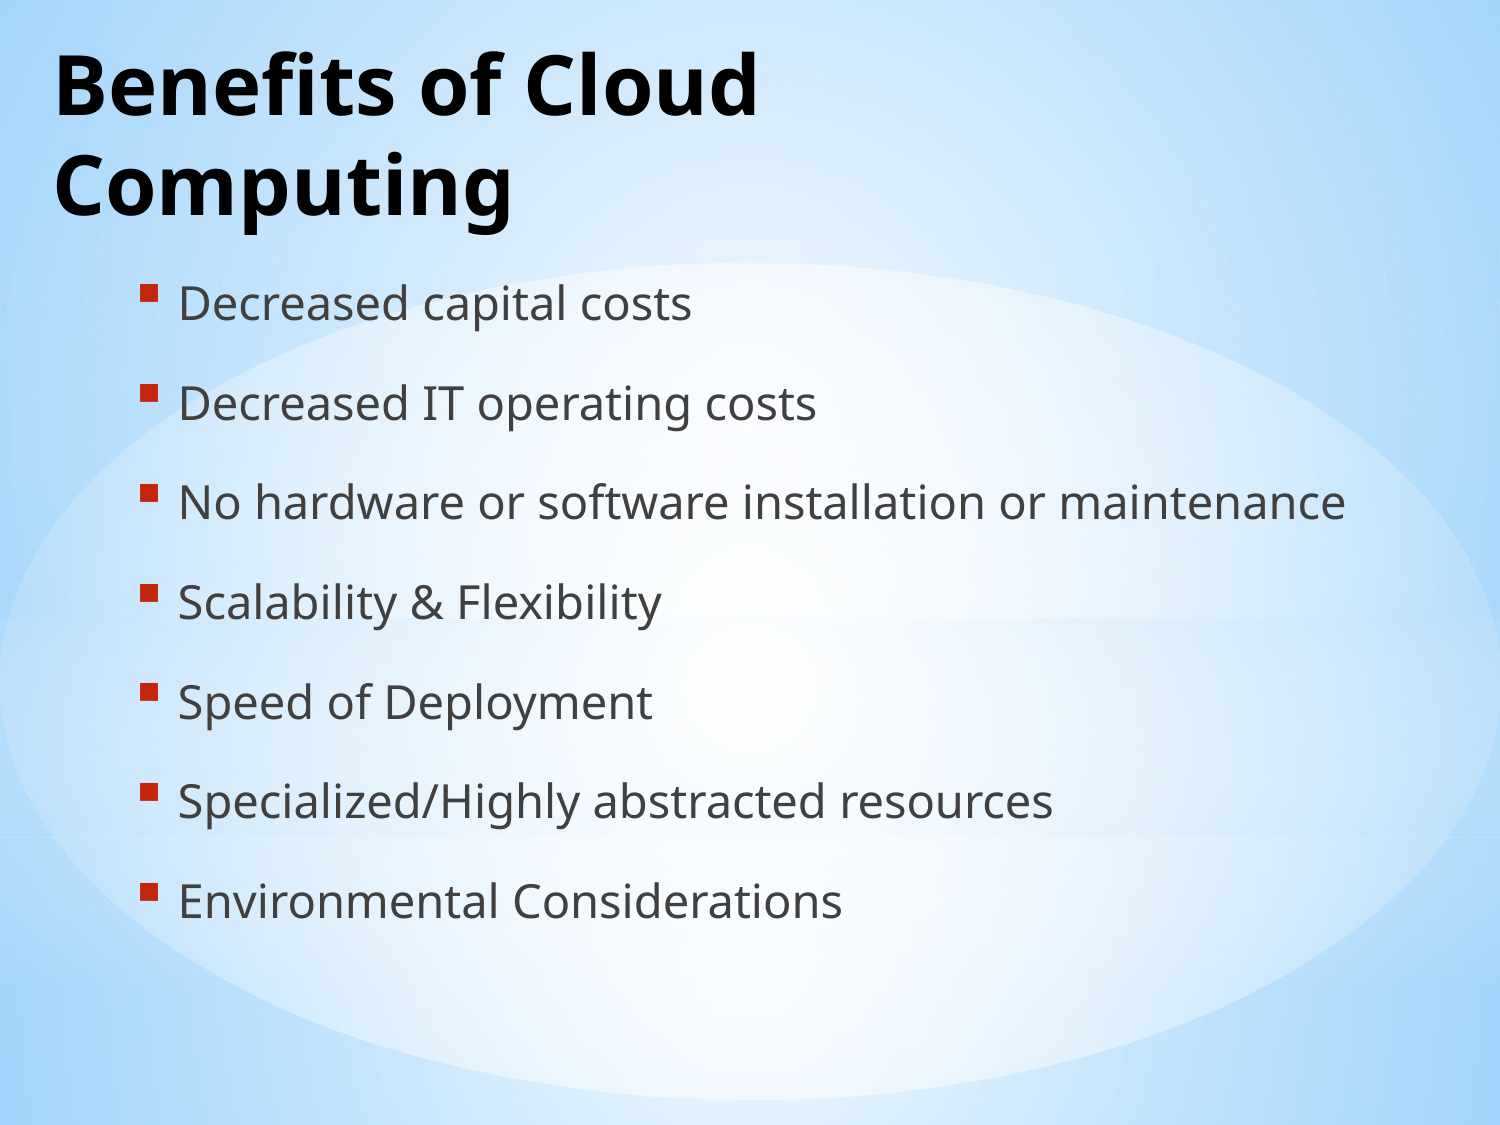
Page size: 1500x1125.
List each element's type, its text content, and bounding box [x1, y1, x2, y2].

title Benefits of Cloud Computing [37, 24, 1238, 213]
list Decreased capital costs Decreased IT operating costs No hardware or software installation or maintenance Scalability & Flexibility Speed of Deployment Specialized/Highly abstracted resources Environmental Considerations [112, 237, 1375, 988]
